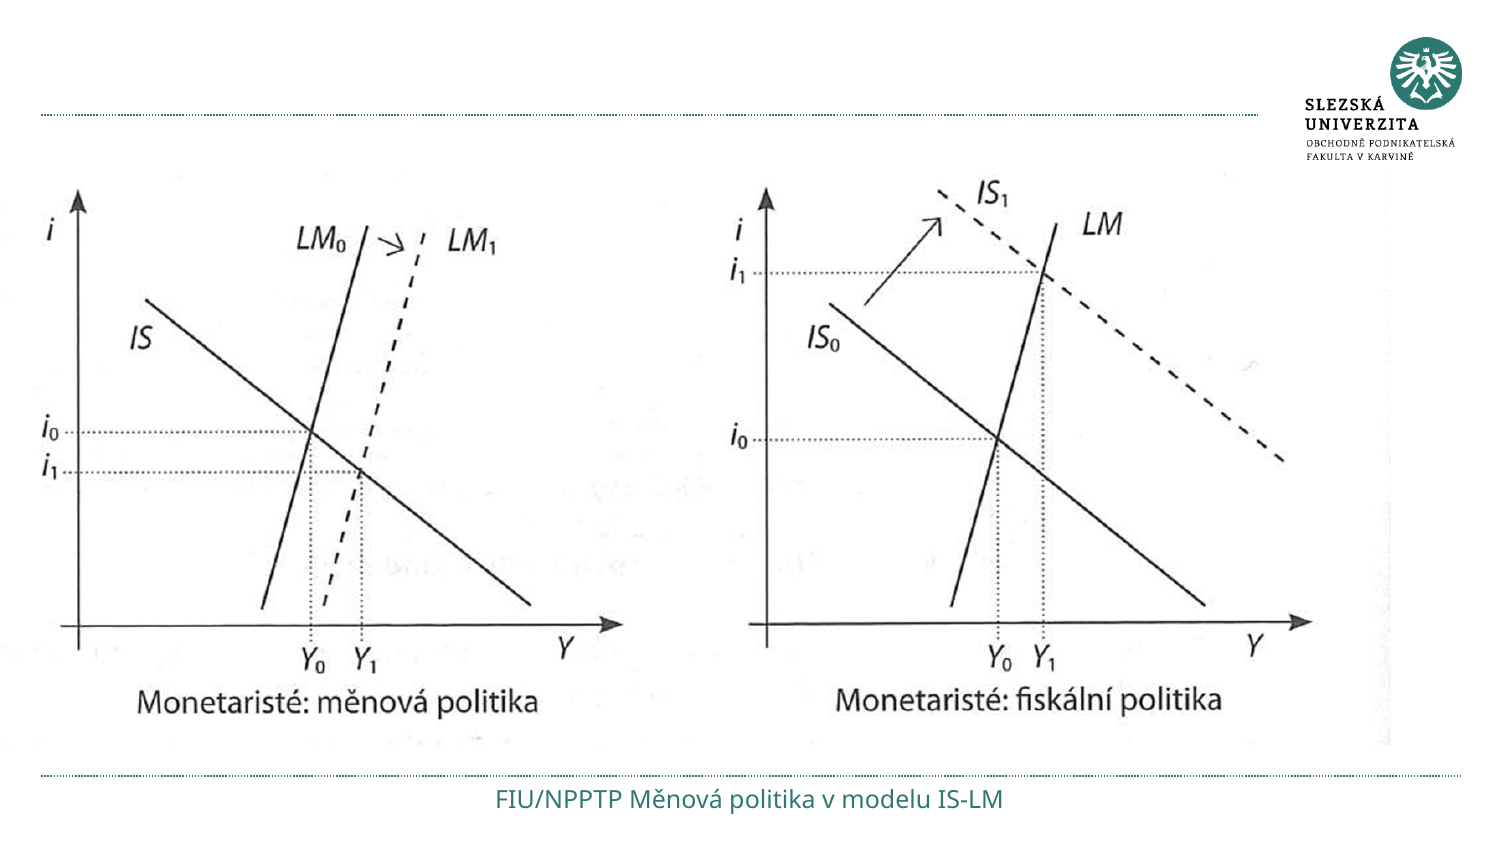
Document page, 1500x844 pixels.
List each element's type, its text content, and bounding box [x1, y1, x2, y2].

list [17, 138, 1471, 741]
picture [0, 173, 1391, 746]
picture [1305, 37, 1462, 138]
text_box FIU/NPPTP Měnová politika v modelu IS-LM [47, 776, 1453, 824]
